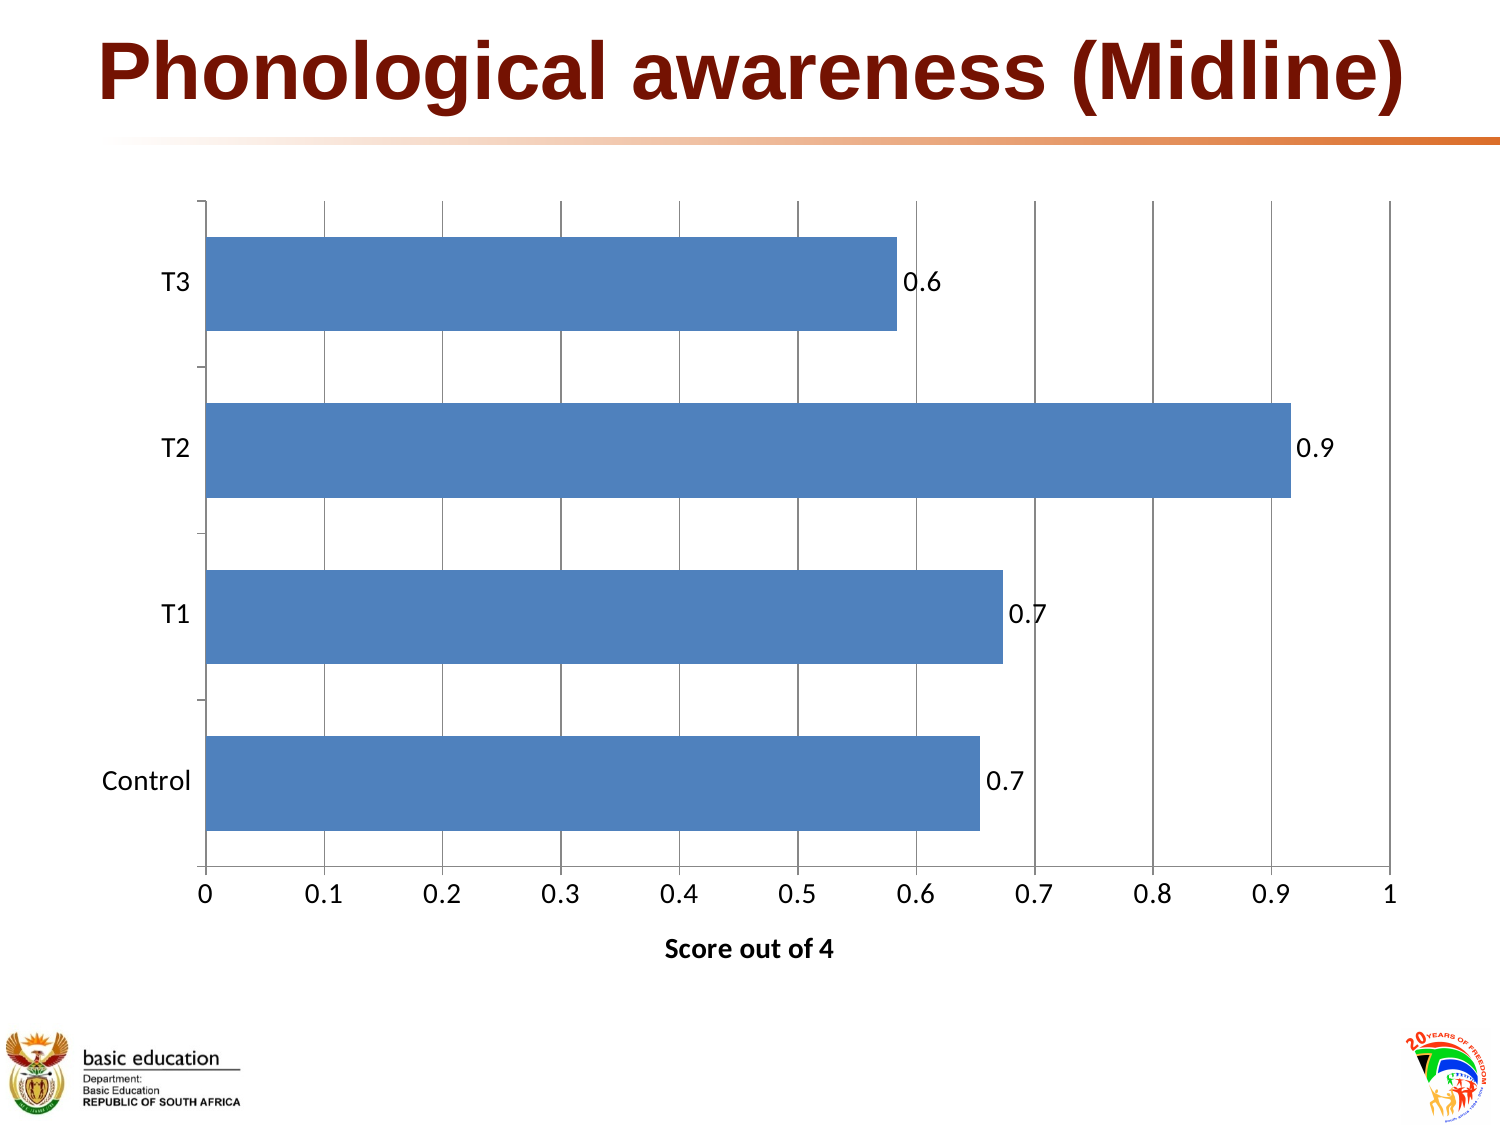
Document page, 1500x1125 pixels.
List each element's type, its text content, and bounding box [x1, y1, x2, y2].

title Phonological awareness (Midline) [76, 7, 1427, 126]
chart [74, 184, 1426, 1000]
picture [1401, 1028, 1491, 1125]
picture [5, 1023, 248, 1121]
